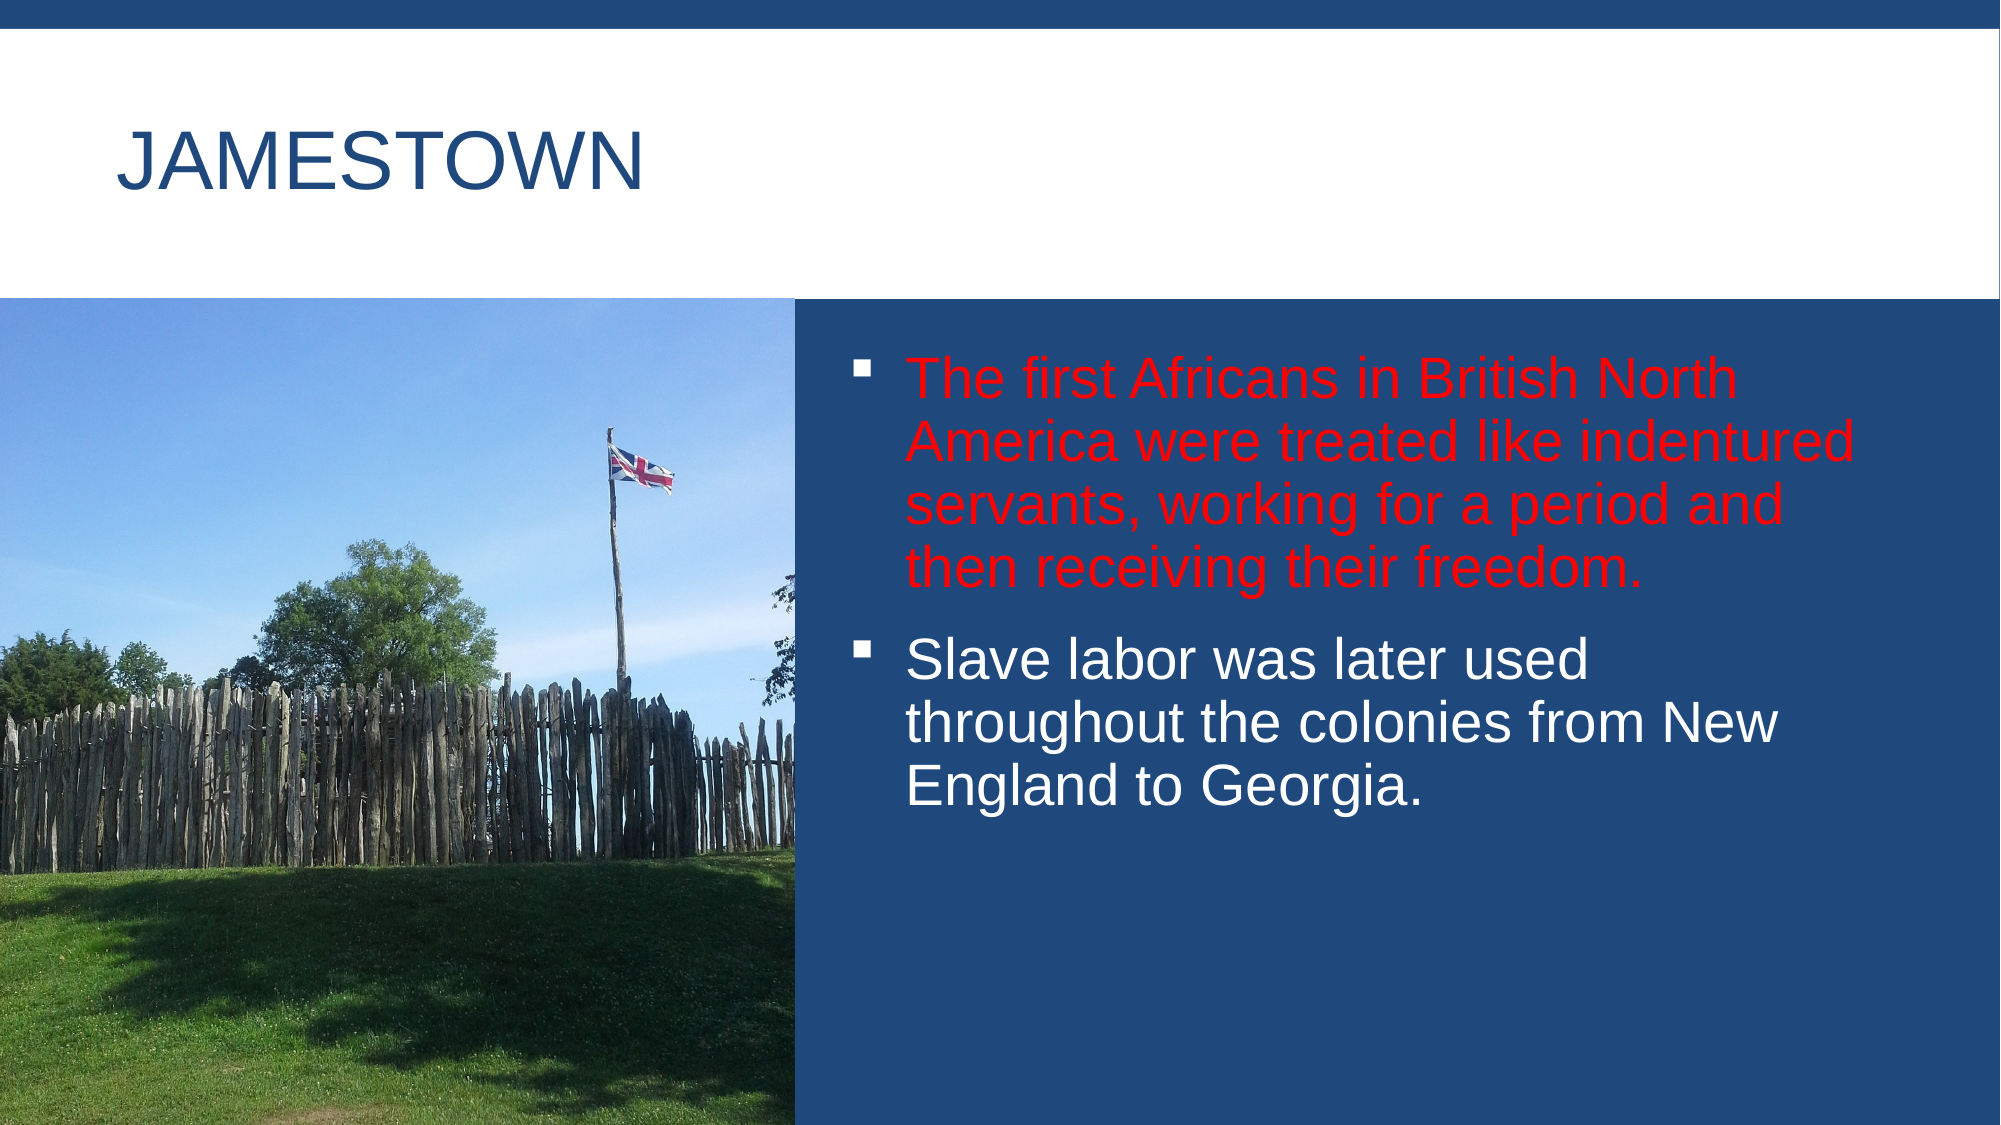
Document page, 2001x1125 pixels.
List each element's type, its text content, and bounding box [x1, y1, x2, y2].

picture [0, 298, 795, 1125]
title Jamestown [101, 46, 1899, 283]
list The first Africans in British North America were treated like indentured servants, working for a period and then receiving their freedom. Slave labor was later used throughout the colonies from New England to Georgia. [834, 340, 1899, 1079]
